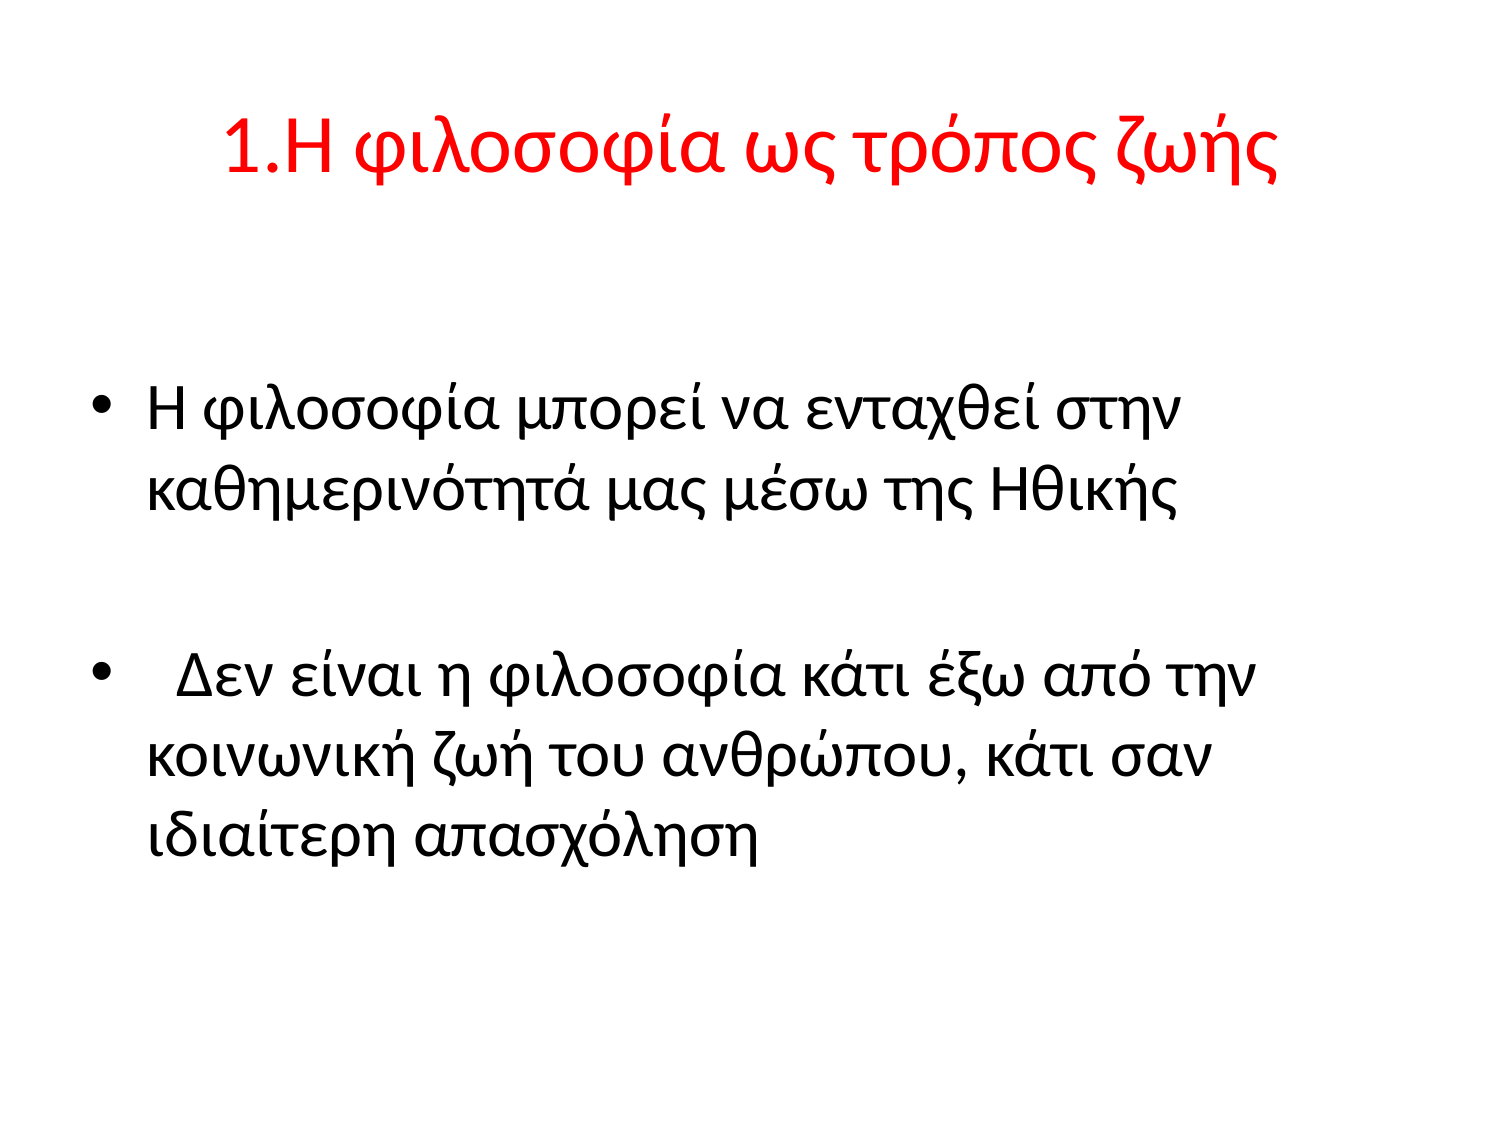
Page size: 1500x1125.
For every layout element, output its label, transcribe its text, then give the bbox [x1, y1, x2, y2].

list Η φιλοσοφία μπορεί να ενταχθεί στην καθημερινότητά μας μέσω της Ηθικής Δεν είναι η φιλοσοφία κάτι έξω από την κοινωνική ζωή του ανθρώπου, κάτι σαν ιδιαίτερη απασχόληση [75, 262, 1425, 1005]
title 1.Η φιλοσοφία ως τρόπος ζωής [75, 45, 1425, 233]
